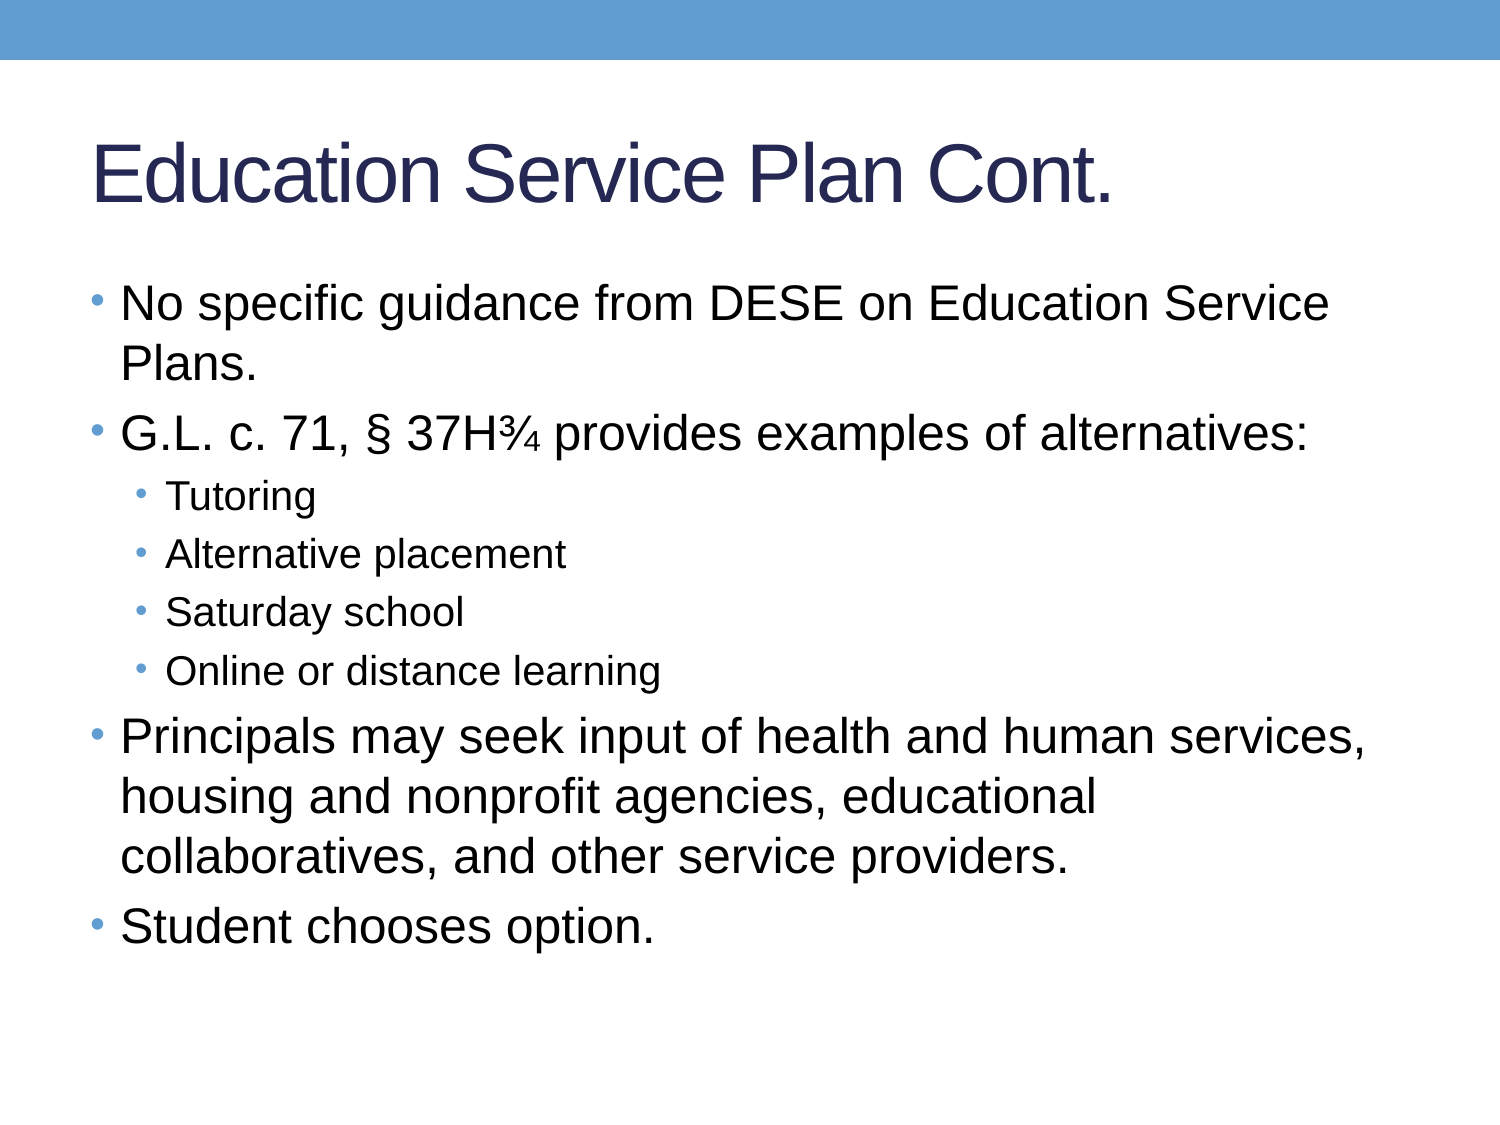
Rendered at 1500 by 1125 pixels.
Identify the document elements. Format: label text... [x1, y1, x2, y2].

title Education Service Plan Cont. [75, 87, 1425, 250]
list No specific guidance from DESE on Education Service Plans. G.L. c. 71, § 37H¾ provides examples of alternatives: Tutoring Alternative placement Saturday school Online or distance learning Principals may seek input of health and human services, housing and nonprofit agencies, educational collaboratives, and other service providers. Student chooses option. [75, 262, 1425, 1063]
